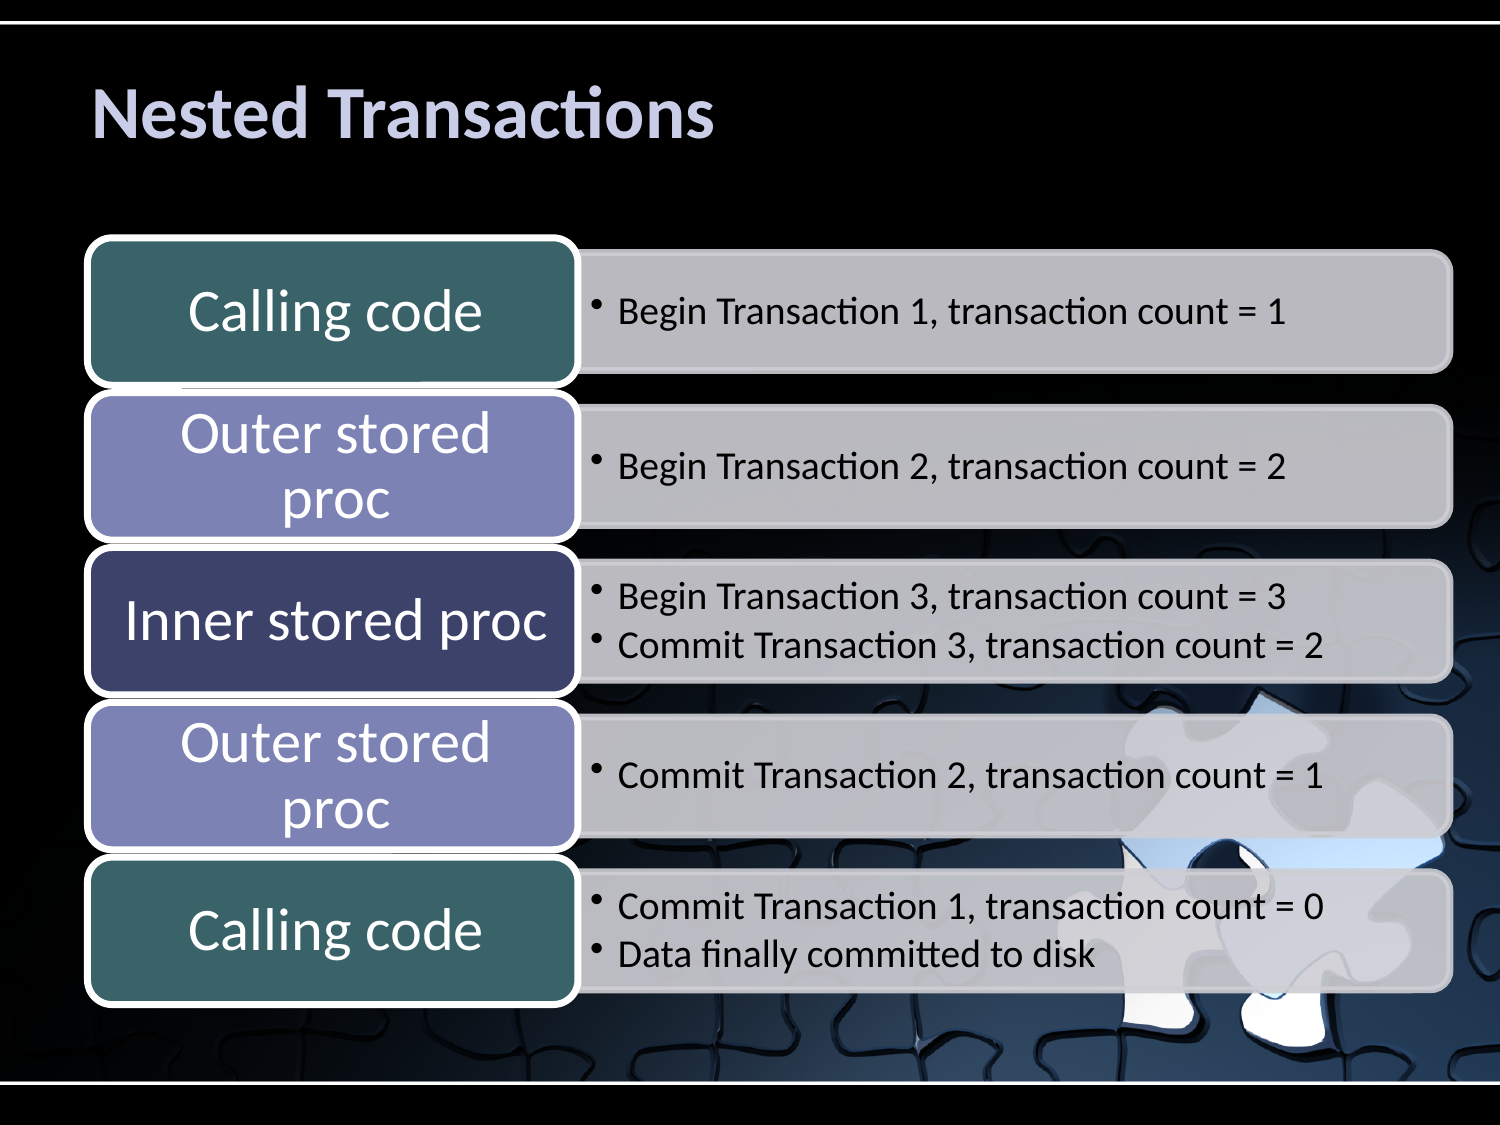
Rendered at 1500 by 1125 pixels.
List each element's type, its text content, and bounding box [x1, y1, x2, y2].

title Nested Transactions [76, 56, 1427, 162]
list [87, 237, 1451, 1006]
picture [0, 0, 1500, 1125]
